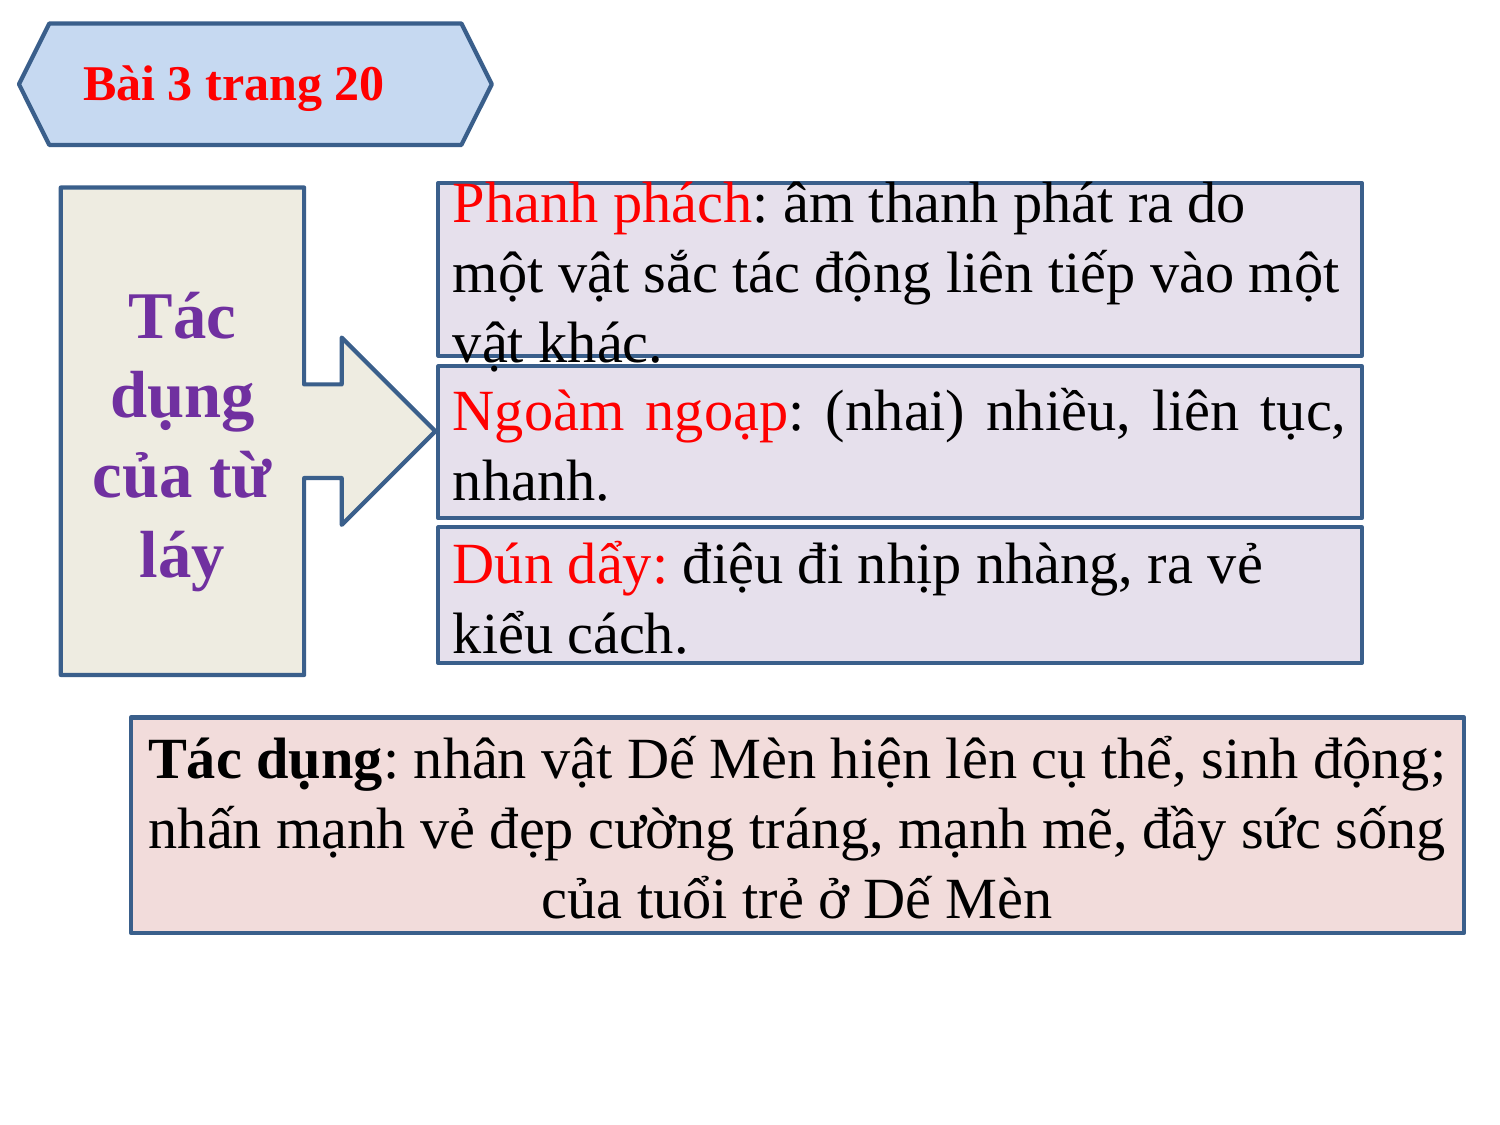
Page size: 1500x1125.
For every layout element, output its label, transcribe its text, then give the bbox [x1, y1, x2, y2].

text_box Ngoàm ngoạp: (nhai) nhiều, liên tục, nhanh. [436, 364, 1364, 520]
text_box Dún dẩy: điệu đi nhịp nhàng, ra vẻ kiểu cách. [436, 525, 1364, 665]
text_box Phanh phách: âm thanh phát ra do một vật sắc tác động liên tiếp vào một vật khác. [436, 181, 1364, 358]
title Tác dụng: nhân vật Dế Mèn hiện lên cụ thể, sinh động; nhấn mạnh vẻ đẹp cường tráng, mạnh mẽ, đầy sức sống của tuổi trẻ ở Dế Mèn [129, 715, 1466, 935]
text_box Tác dụng của từ láy [58, 185, 436, 678]
text_box Bài 3 trang 20 [17, 21, 494, 148]
